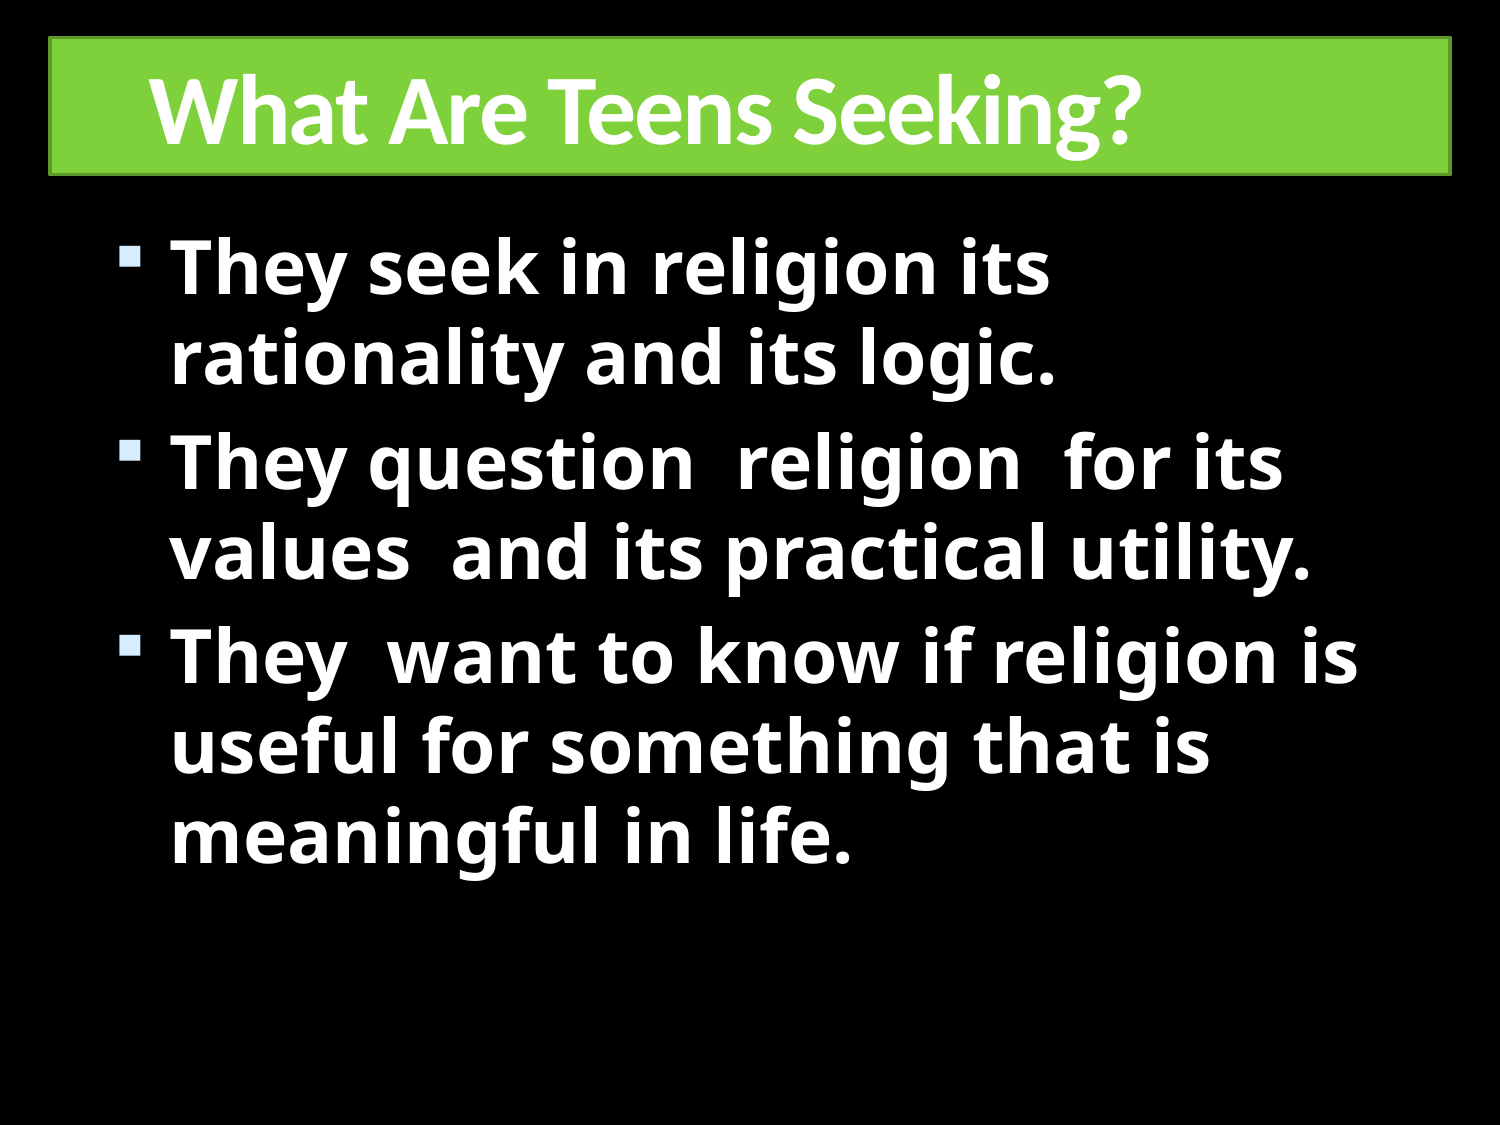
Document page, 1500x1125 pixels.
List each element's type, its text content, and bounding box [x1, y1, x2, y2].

list They seek in religion its rationality and its logic. They question religion for its values and its practical utility. They want to know if religion is useful for something that is meaningful in life. [87, 212, 1438, 930]
title What Are Teens Seeking? [48, 36, 1452, 176]
